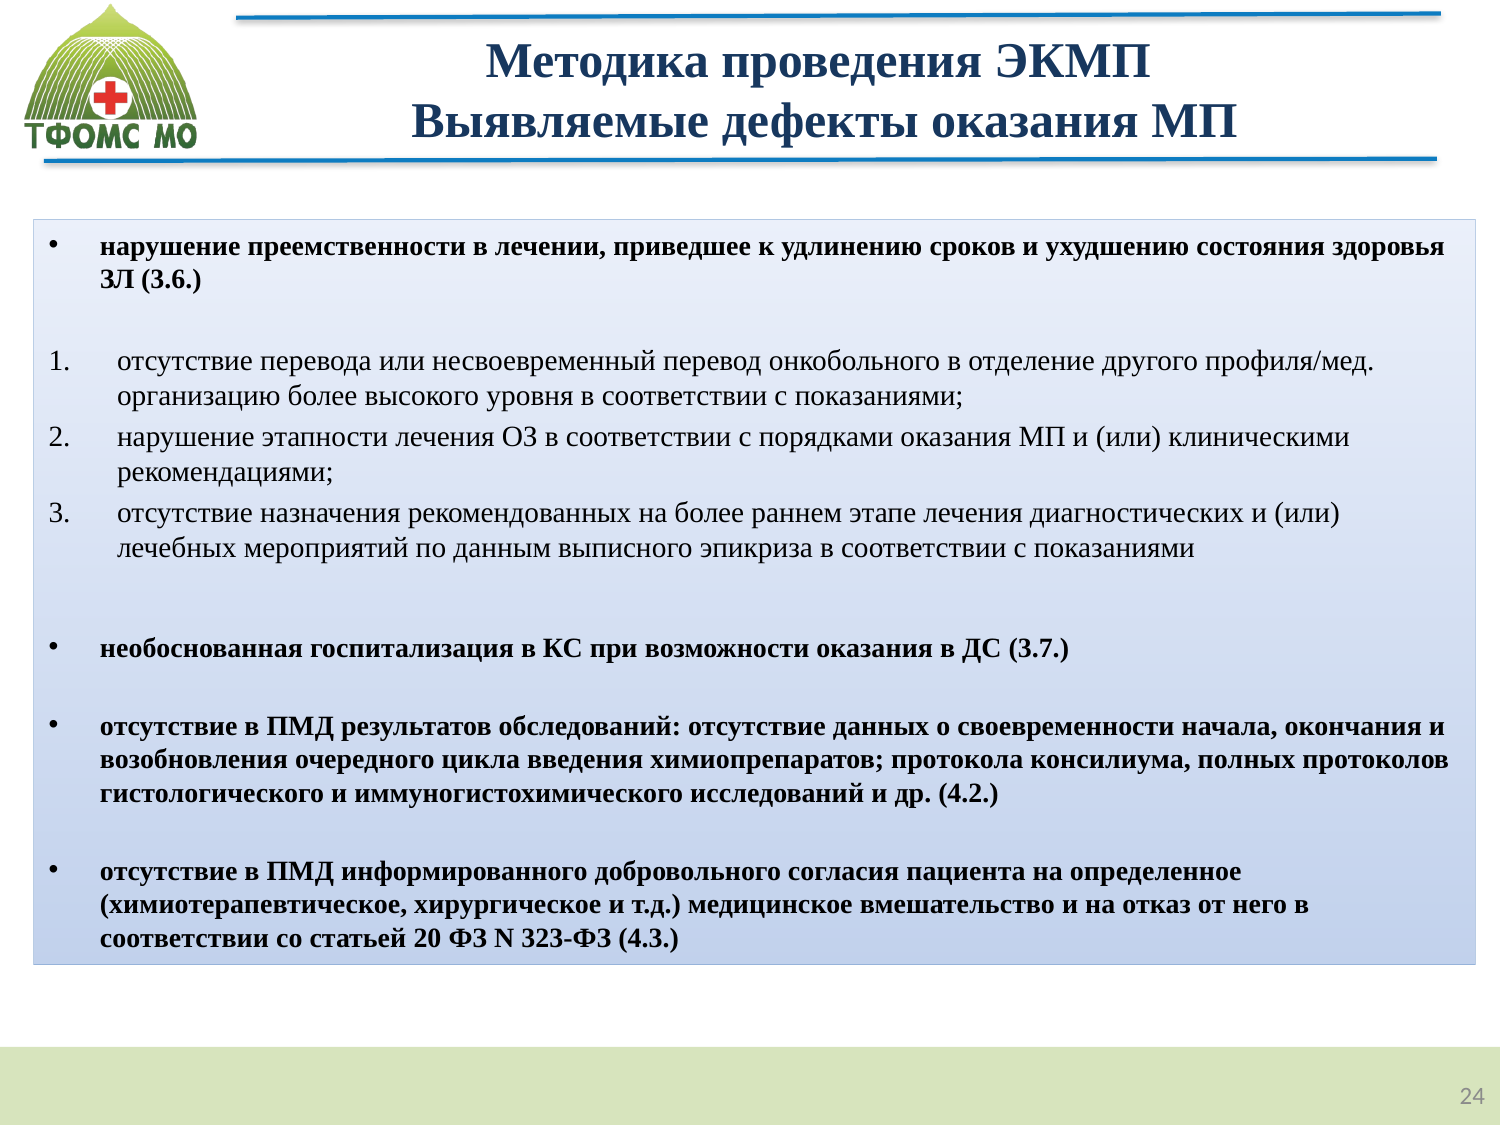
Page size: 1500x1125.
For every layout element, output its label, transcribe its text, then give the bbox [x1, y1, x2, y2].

text_box [0, 1045, 1500, 1125]
text_box нарушение преемственности в лечении, приведшее к удлинению сроков и ухудшению состояния здоровья ЗЛ (3.6.) отсутствие перевода или несвоевременный перевод онкобольного в отделение другого профиля/мед. организацию более высокого уровня в соответствии с показаниями; нарушение этапности лечения ОЗ в соответствии с порядками оказания МП и (или) клиническими рекомендациями; отсутствие назначения рекомендованных на более раннем этапе лечения диагностических и (или) лечебных мероприятий по данным выписного эпикриза в соответствии с показаниями необоснованная госпитализация в КС при возможности оказания в ДС (3.7.) отсутствие в ПМД результатов обследований: отсутствие данных о своевременности начала, окончания и возобновления очередного цикла введения химиопрепаратов; протокола консилиума, полных протоколов гистологического и иммуногистохимического исследований и др. (4.2.) отсутствие в ПМД информированного добровольного согласия пациента на определенное (химиотерапевтическое, хирургическое и т.д.) медицинское вмешательство и на отказ от него в соответствии со статьей 20 ФЗ N 323-ФЗ (4.3.) [33, 219, 1476, 965]
picture [23, 1, 197, 150]
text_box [235, 13, 1442, 18]
slide_number 24 [1149, 1065, 1500, 1125]
text_box Методика проведения ЭКМП Выявляемые дефекты оказания МП [201, 20, 1467, 156]
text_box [43, 158, 1438, 162]
